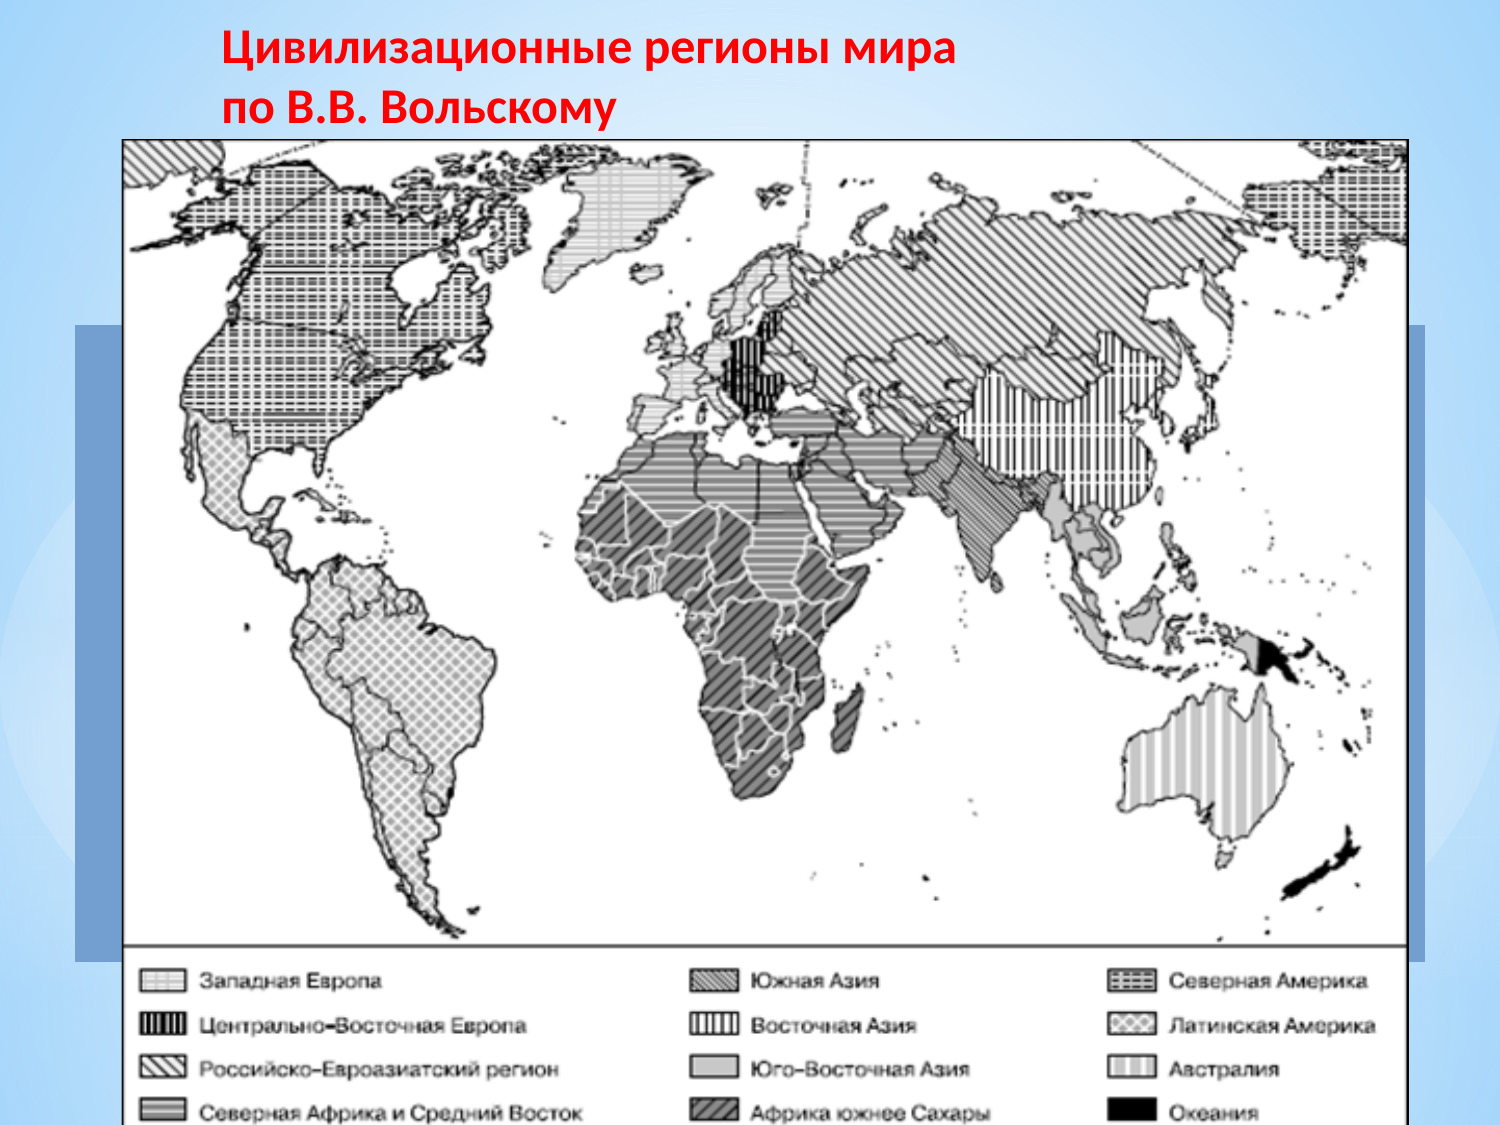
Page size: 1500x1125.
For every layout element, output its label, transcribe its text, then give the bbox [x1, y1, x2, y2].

picture [120, 139, 1409, 1125]
text_box Цивилизационные регионы мира по В.В. Вольскому [206, 5, 1359, 136]
